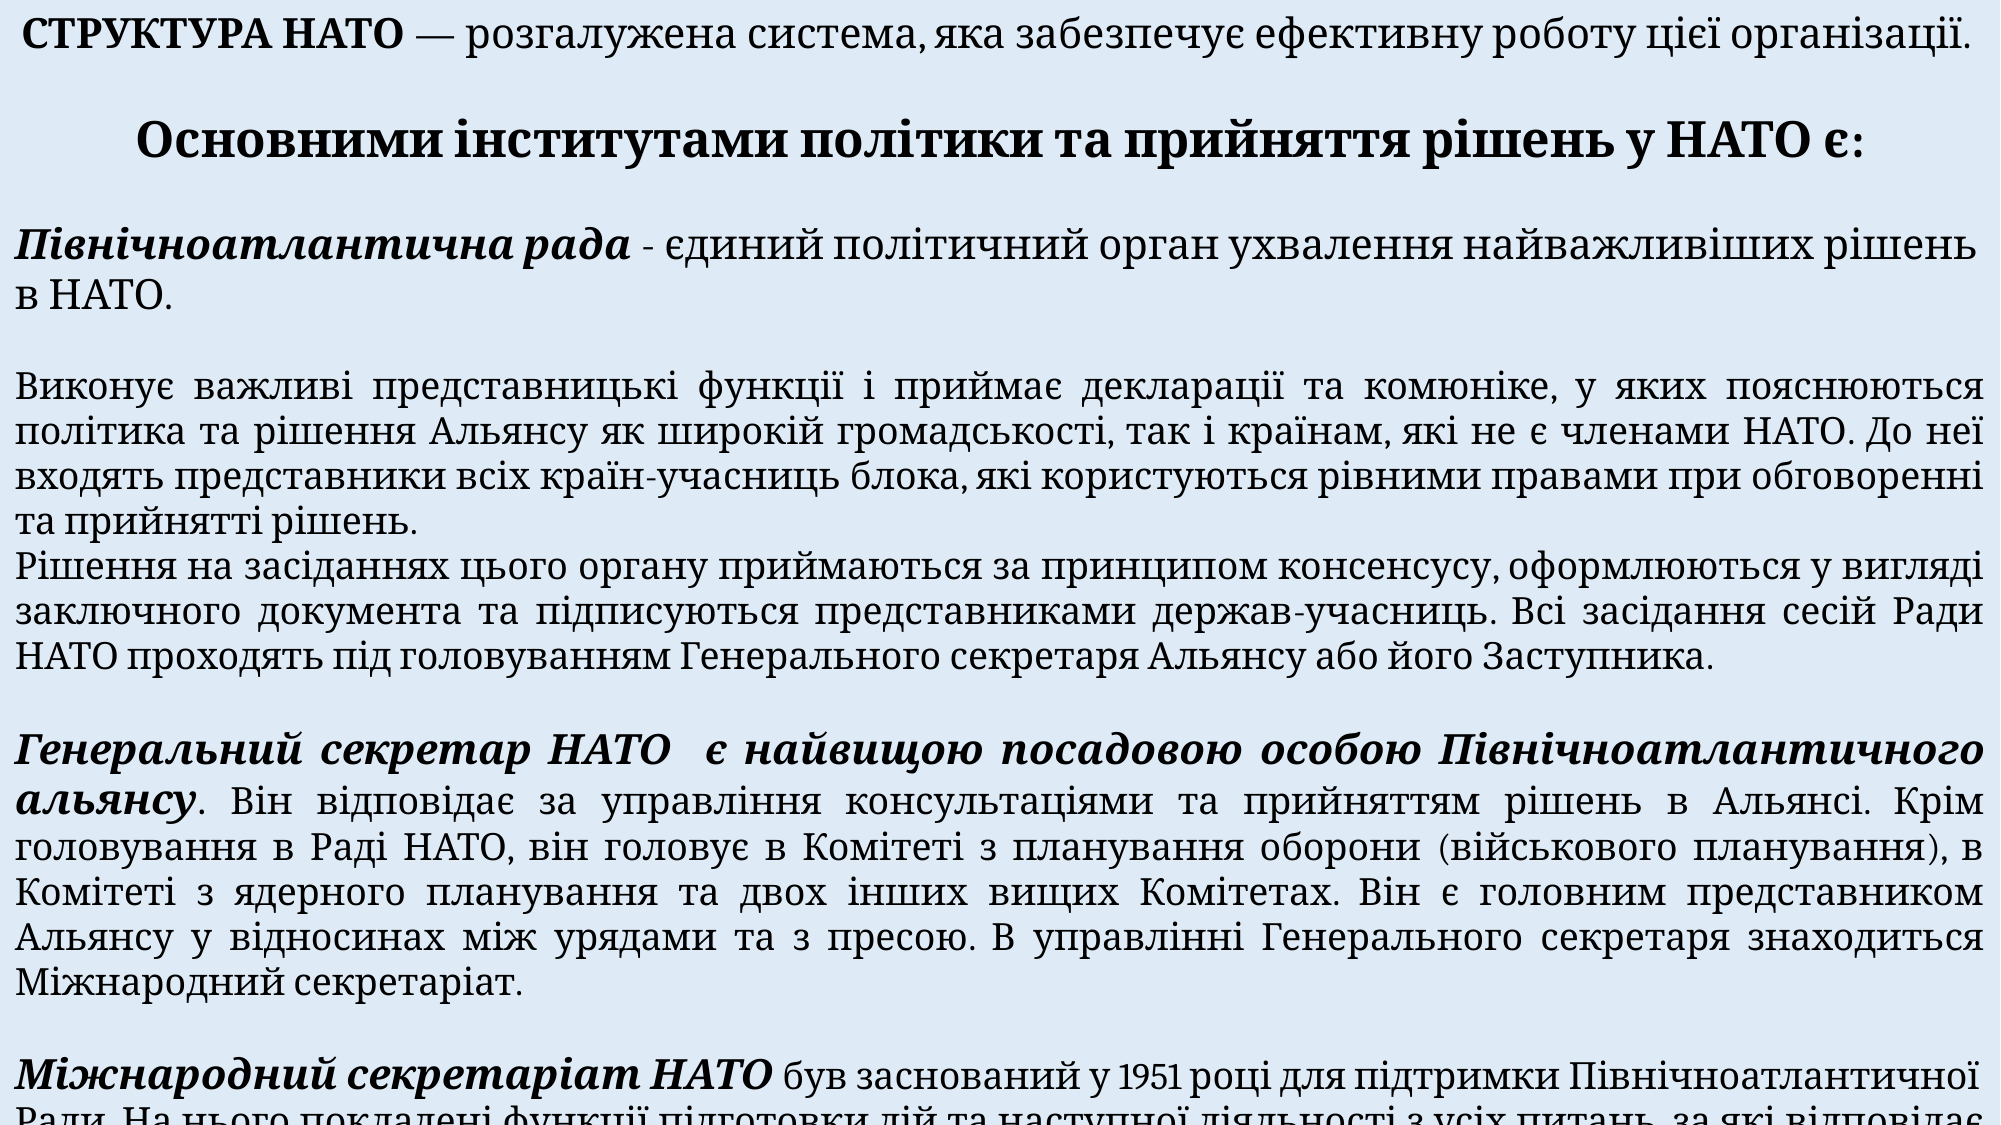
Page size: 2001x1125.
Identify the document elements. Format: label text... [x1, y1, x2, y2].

text_box СТРУКТУРА НАТО — розгалужена система, яка забезпечує ефективну роботу цієї організації. Основними інститутами політики та прийняття рішень у НАТО є: Північноатлантична рада - єдиний політичний орган ухвалення найважливіших рішень в НАТО. Виконує важливі представницькі функції і приймає декларації та комюніке, у яких пояснюються політика та рішення Альянсу як широкій громадськості, так і країнам, які не є членами НАТО. До неї входять представники всіх країн-учасниць блока, які користуються рівними правами при обговоренні та прийнятті рішень. Рішення на засіданнях цього органу приймаються за принципом консенсусу, оформлюються у вигляді заключного документа та підписуються представниками держав-учасниць. Всі засідання сесій Ради НАТО проходять під головуванням Генерального секретаря Альянсу або його Заступника. Генеральний секретар НАТО є найвищою посадовою особою Північноатлантичного альянсу. Він відповідає за управління консультаціями та прийняттям рішень в Альянсі. Крім головування в Раді НАТО, він головує в Комітеті з планування оборони (військового планування), в Комітеті з ядерного планування та двох інших вищих Комітетах. Він є головним представником Альянсу у відносинах між урядами та з пресою. В управлінні Генерального секретаря знаходиться Міжнародний секретаріат. Міжнародний секретаріат НАТО був заснований у 1951 році для підтримки Північноатлантичної Ради. На нього покладені функції підготовки дій та наступної діяльності з усіх питань, за які відповідає Рада. [0, 0, 2000, 1125]
